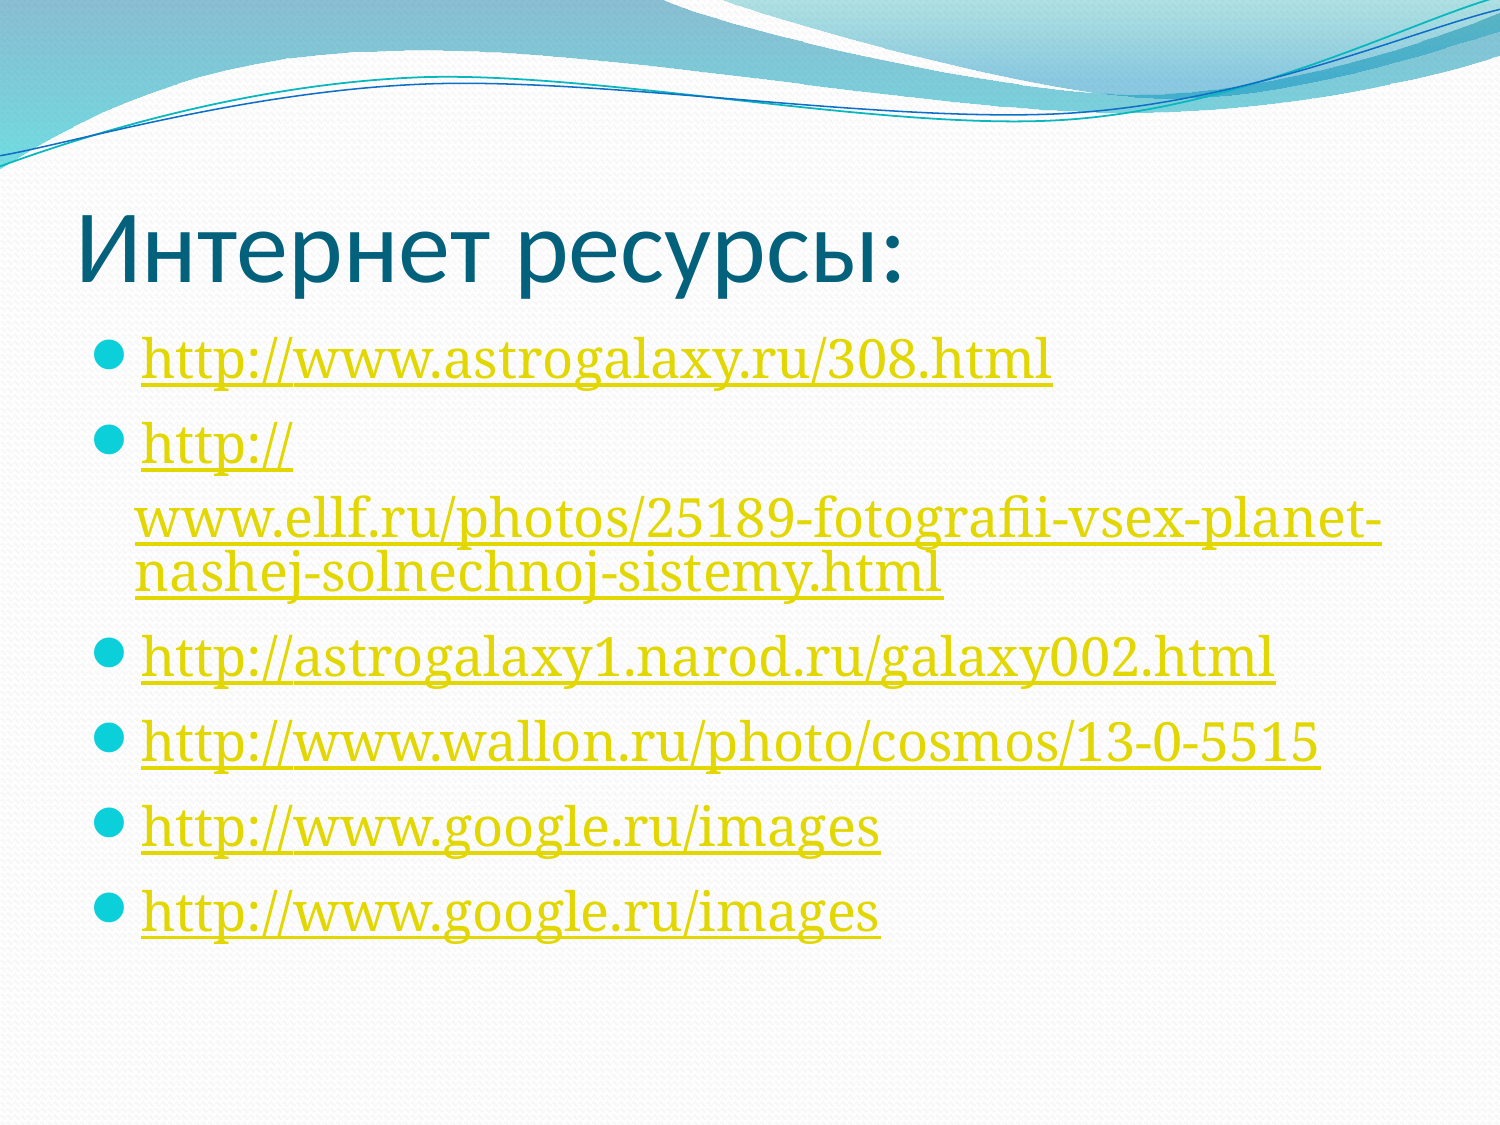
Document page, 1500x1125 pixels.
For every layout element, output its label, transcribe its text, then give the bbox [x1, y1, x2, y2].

title Интернет ресурсы: [75, 115, 1425, 303]
list http://www.astrogalaxy.ru/308.html http://www.ellf.ru/photos/25189-fotografii-vsex-planet-nashej-solnechnoj-sistemy.html http://astrogalaxy1.narod.ru/galaxy002.html http://www.wallon.ru/photo/cosmos/13-0-5515 http://www.google.ru/images http://www.google.ru/images [75, 317, 1425, 1038]
